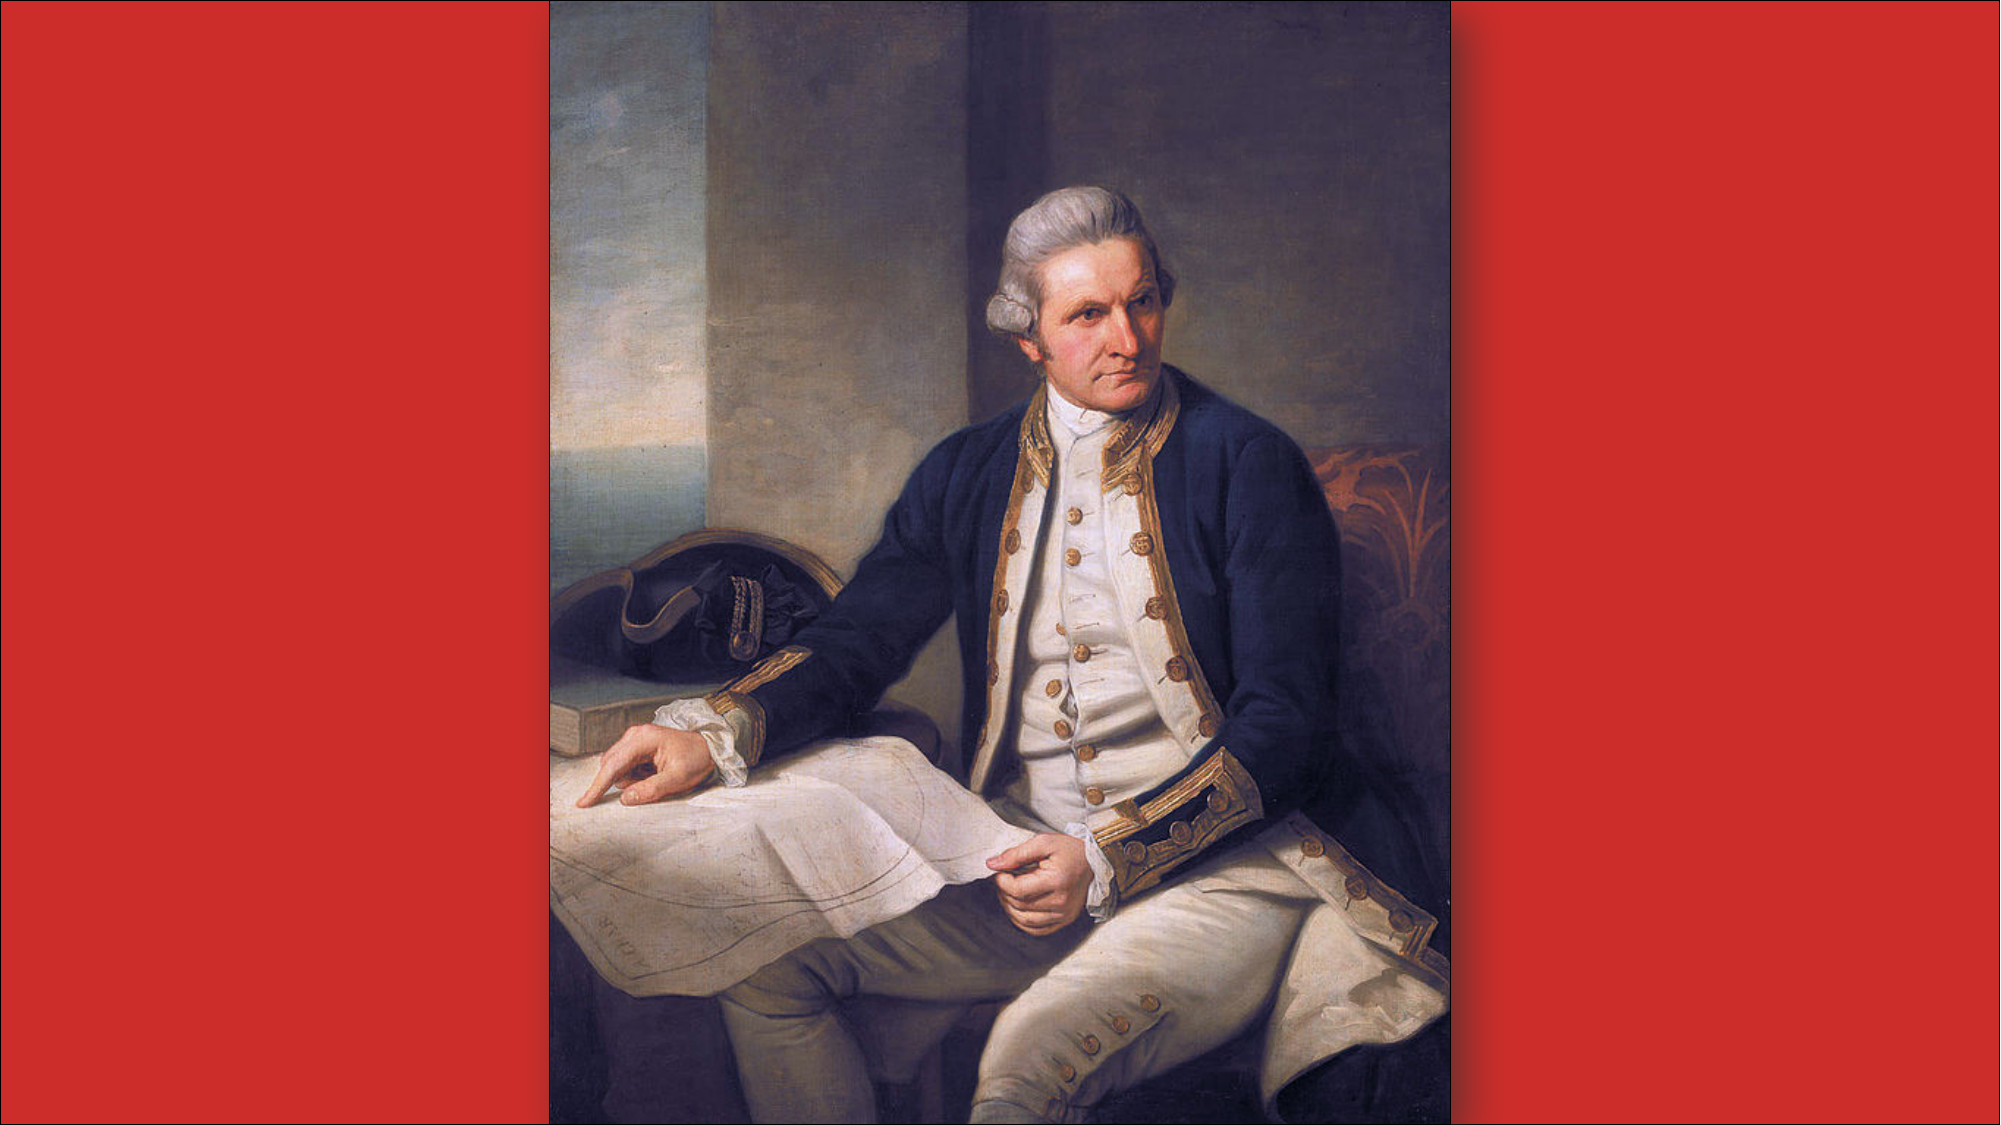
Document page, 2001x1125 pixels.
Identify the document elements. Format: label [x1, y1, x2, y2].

text_box [1484, 0, 2000, 1125]
text_box [0, 0, 547, 1125]
picture [549, 0, 1451, 1125]
